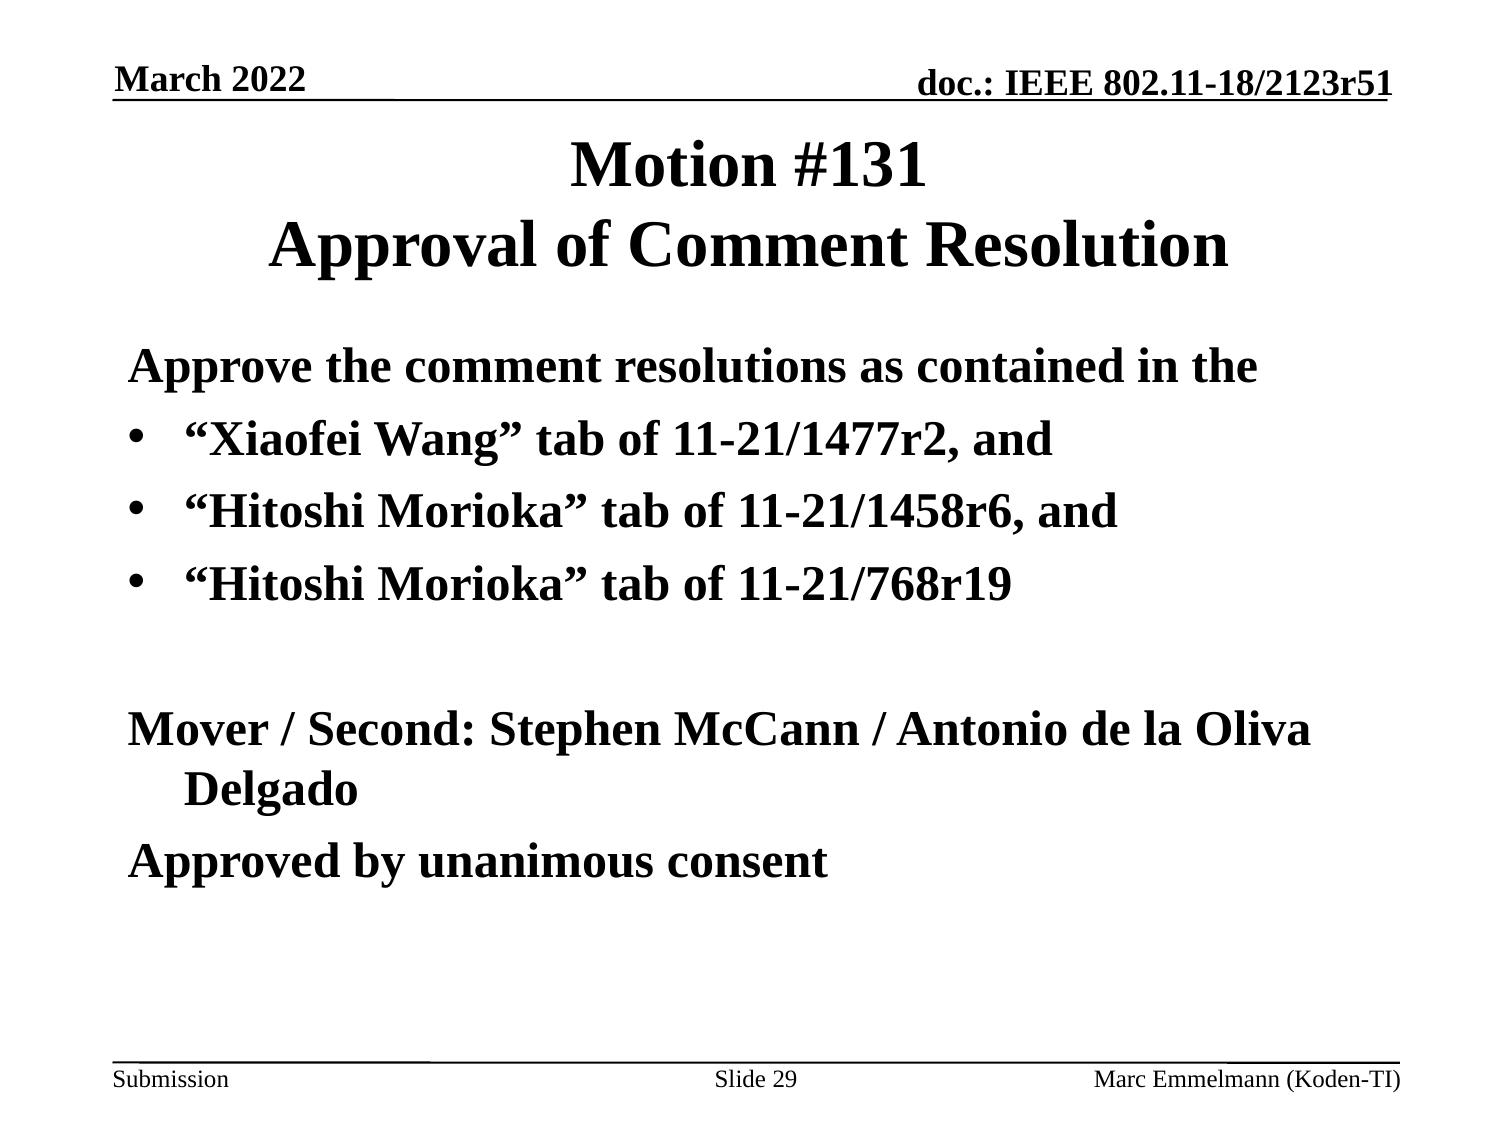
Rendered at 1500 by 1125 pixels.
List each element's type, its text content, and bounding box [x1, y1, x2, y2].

slide_number Slide 29 [712, 1061, 800, 1123]
title Motion #131 Approval of Comment Resolution [112, 112, 1388, 288]
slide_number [114, 54, 423, 100]
footer Marc Emmelmann (Koden-TI) [878, 1061, 1402, 1093]
list Approve the comment resolutions as contained in the “Xiaofei Wang” tab of 11-21/1477r2, and “Hitoshi Morioka” tab of 11-21/1458r6, and “Hitoshi Morioka” tab of 11-21/768r19 Mover / Second: Stephen McCann / Antonio de la Oliva Delgado Approved by unanimous consent [112, 324, 1388, 1000]
